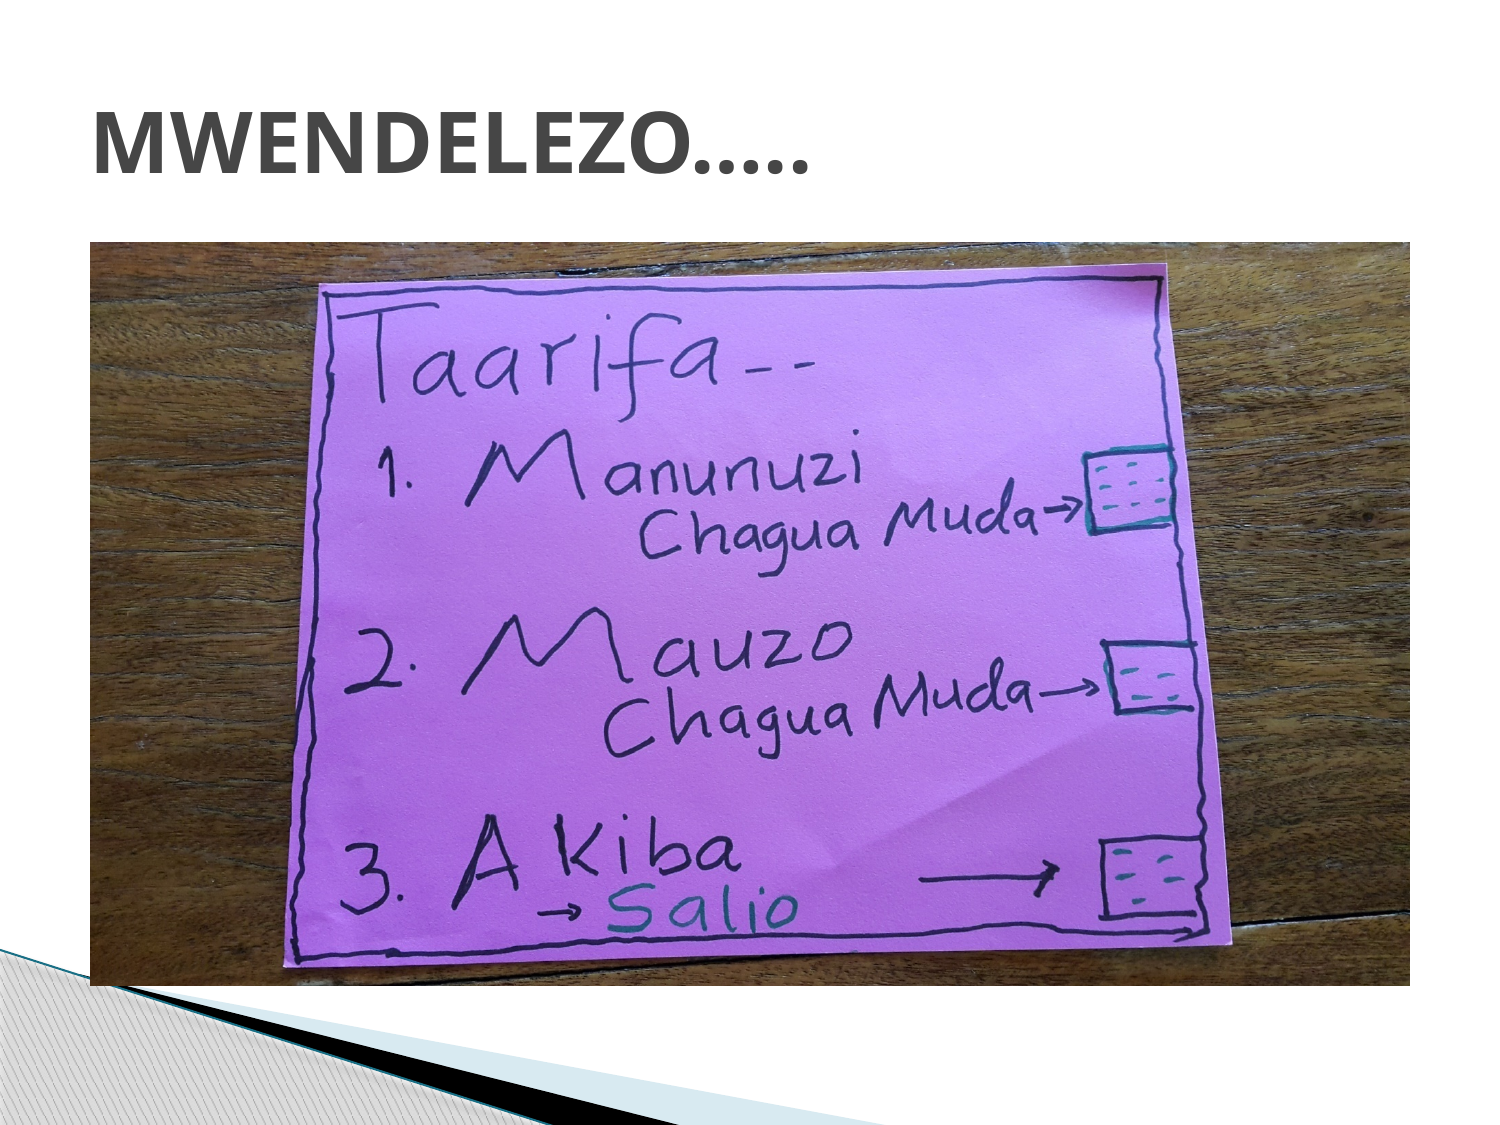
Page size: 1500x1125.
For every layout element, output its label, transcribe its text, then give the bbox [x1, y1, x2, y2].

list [89, 242, 1411, 986]
title MWENDELEZO….. [75, 45, 1425, 233]
